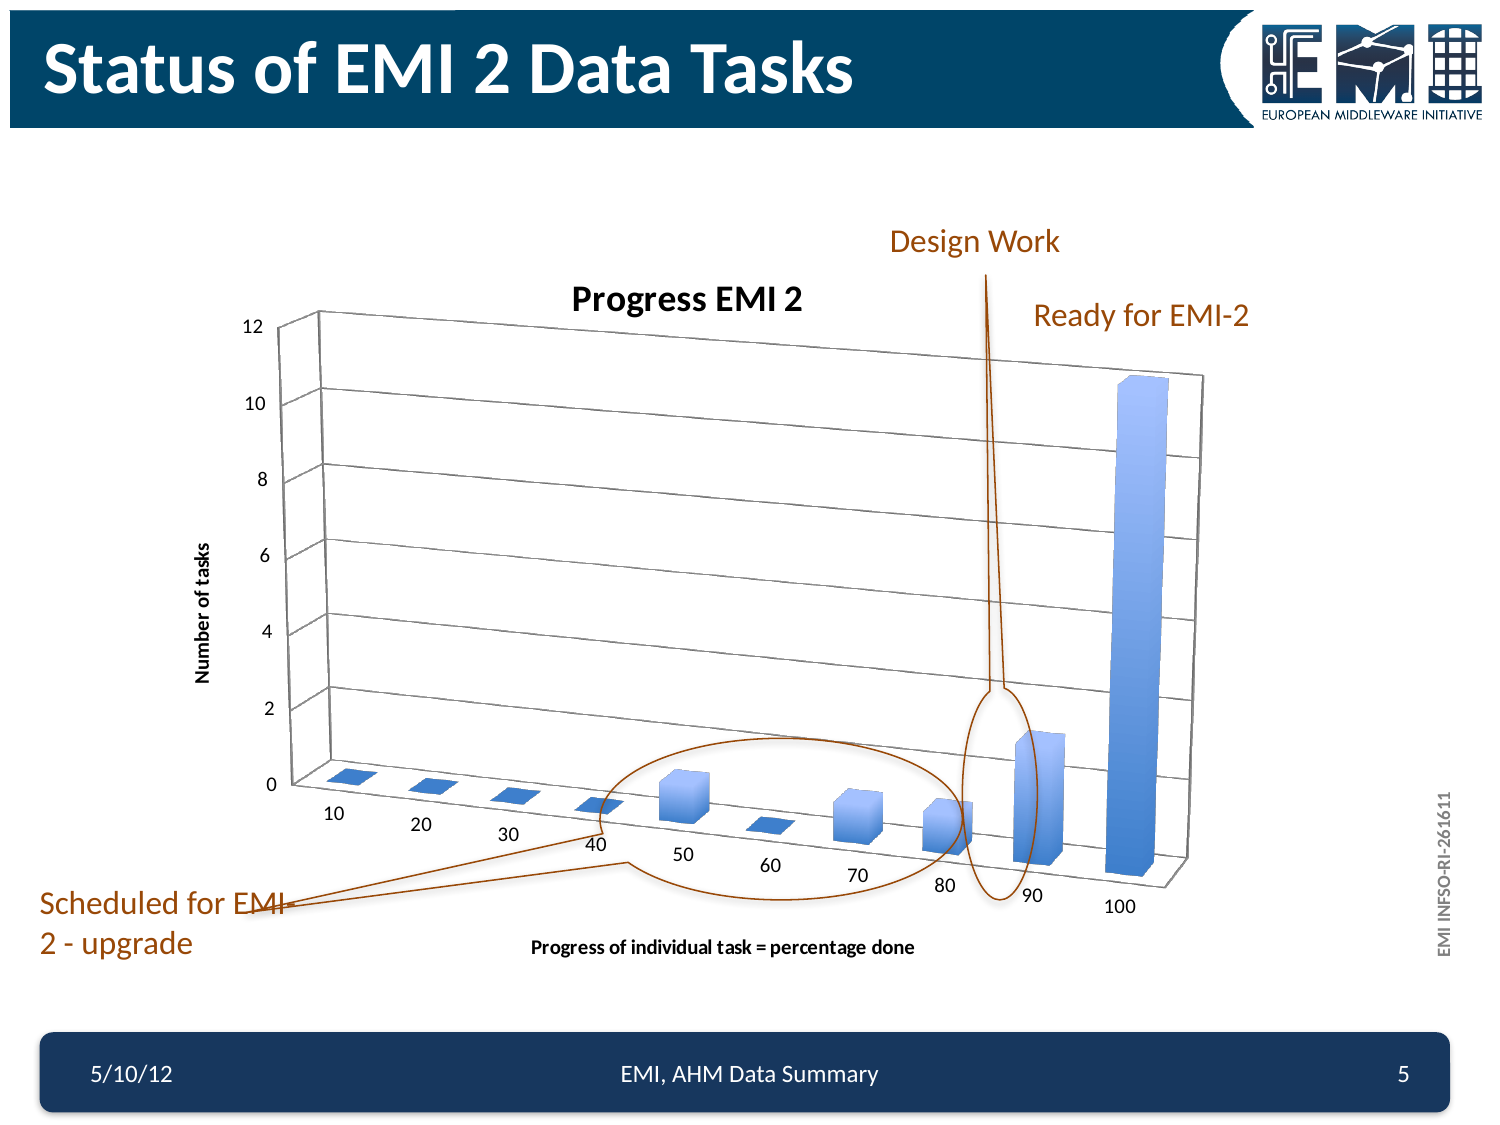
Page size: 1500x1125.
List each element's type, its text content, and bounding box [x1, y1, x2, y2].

picture [793, 41, 823, 92]
picture [738, 57, 755, 93]
footer EMI, AHM Data Summary [512, 1042, 988, 1103]
picture [1221, 12, 1254, 125]
picture [827, 57, 851, 93]
chart [137, 926, 1238, 1001]
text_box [24, 211, 1307, 926]
picture [762, 57, 786, 93]
picture [1262, 24, 1482, 120]
slide_number 5 [1074, 1042, 1425, 1103]
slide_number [75, 1042, 425, 1103]
text_box Status of EMI 2 Data Tasks [28, 34, 738, 100]
